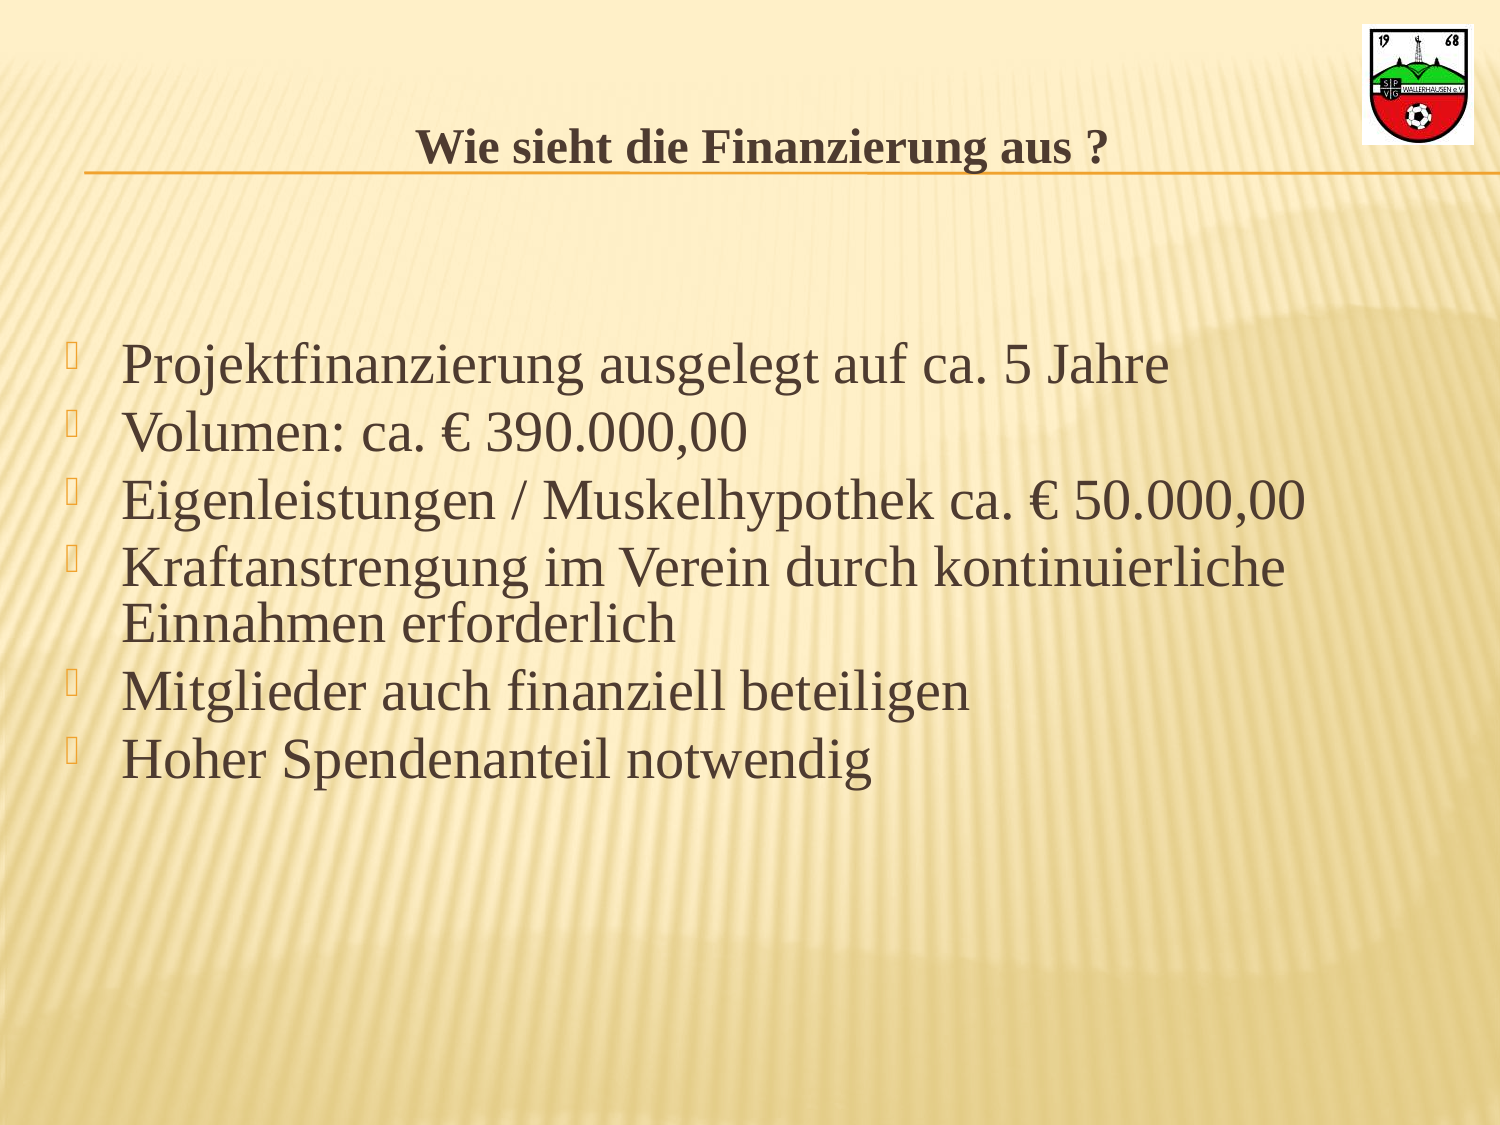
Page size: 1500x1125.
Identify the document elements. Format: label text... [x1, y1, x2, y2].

list Projektfinanzierung ausgelegt auf ca. 5 Jahre Volumen: ca. € 390.000,00 Eigenleistungen / Muskelhypothek ca. € 50.000,00 Kraftanstrengung im Verein durch kontinuierliche Einnahmen erforderlich Mitglieder auch finanziell beteiligen Hoher Spendenanteil notwendig [50, 249, 1475, 993]
title Wie sieht die Finanzierung aus ? [50, 75, 1475, 213]
picture [1362, 24, 1474, 145]
